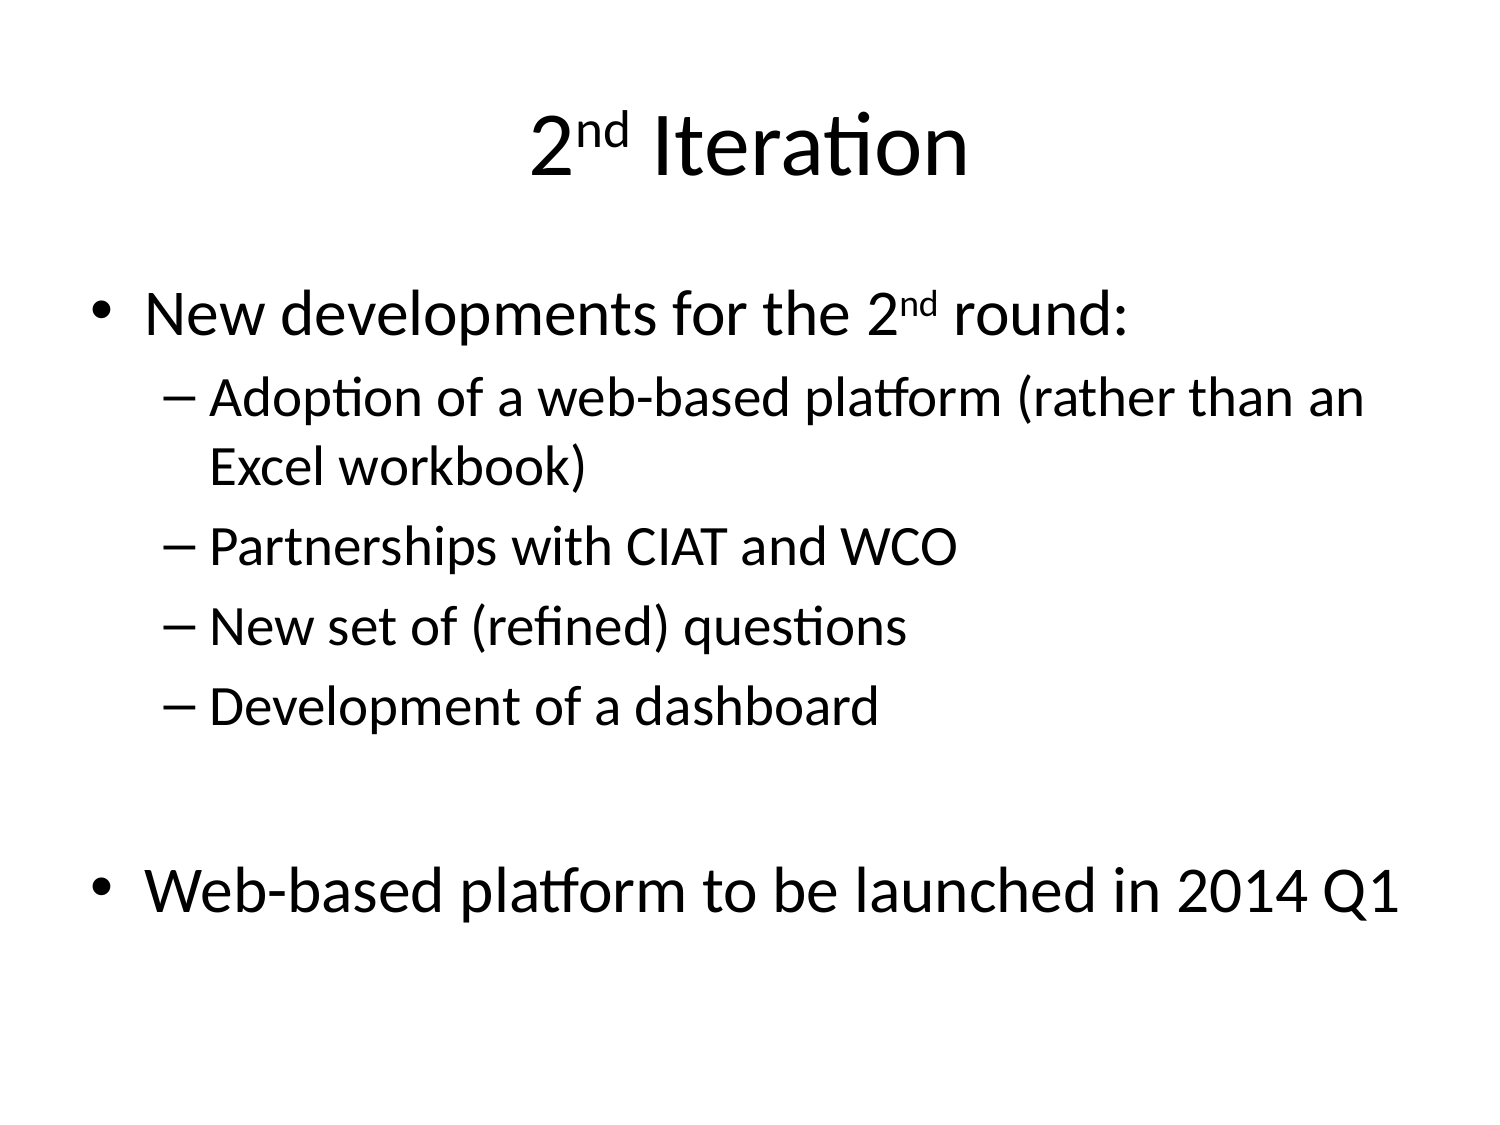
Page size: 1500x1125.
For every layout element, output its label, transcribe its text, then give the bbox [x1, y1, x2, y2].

list New developments for the 2nd round: Adoption of a web-based platform (rather than an Excel workbook) Partnerships with CIAT and WCO New set of (refined) questions Development of a dashboard Web-based platform to be launched in 2014 Q1 [75, 262, 1425, 1005]
title 2nd Iteration [75, 45, 1425, 233]
